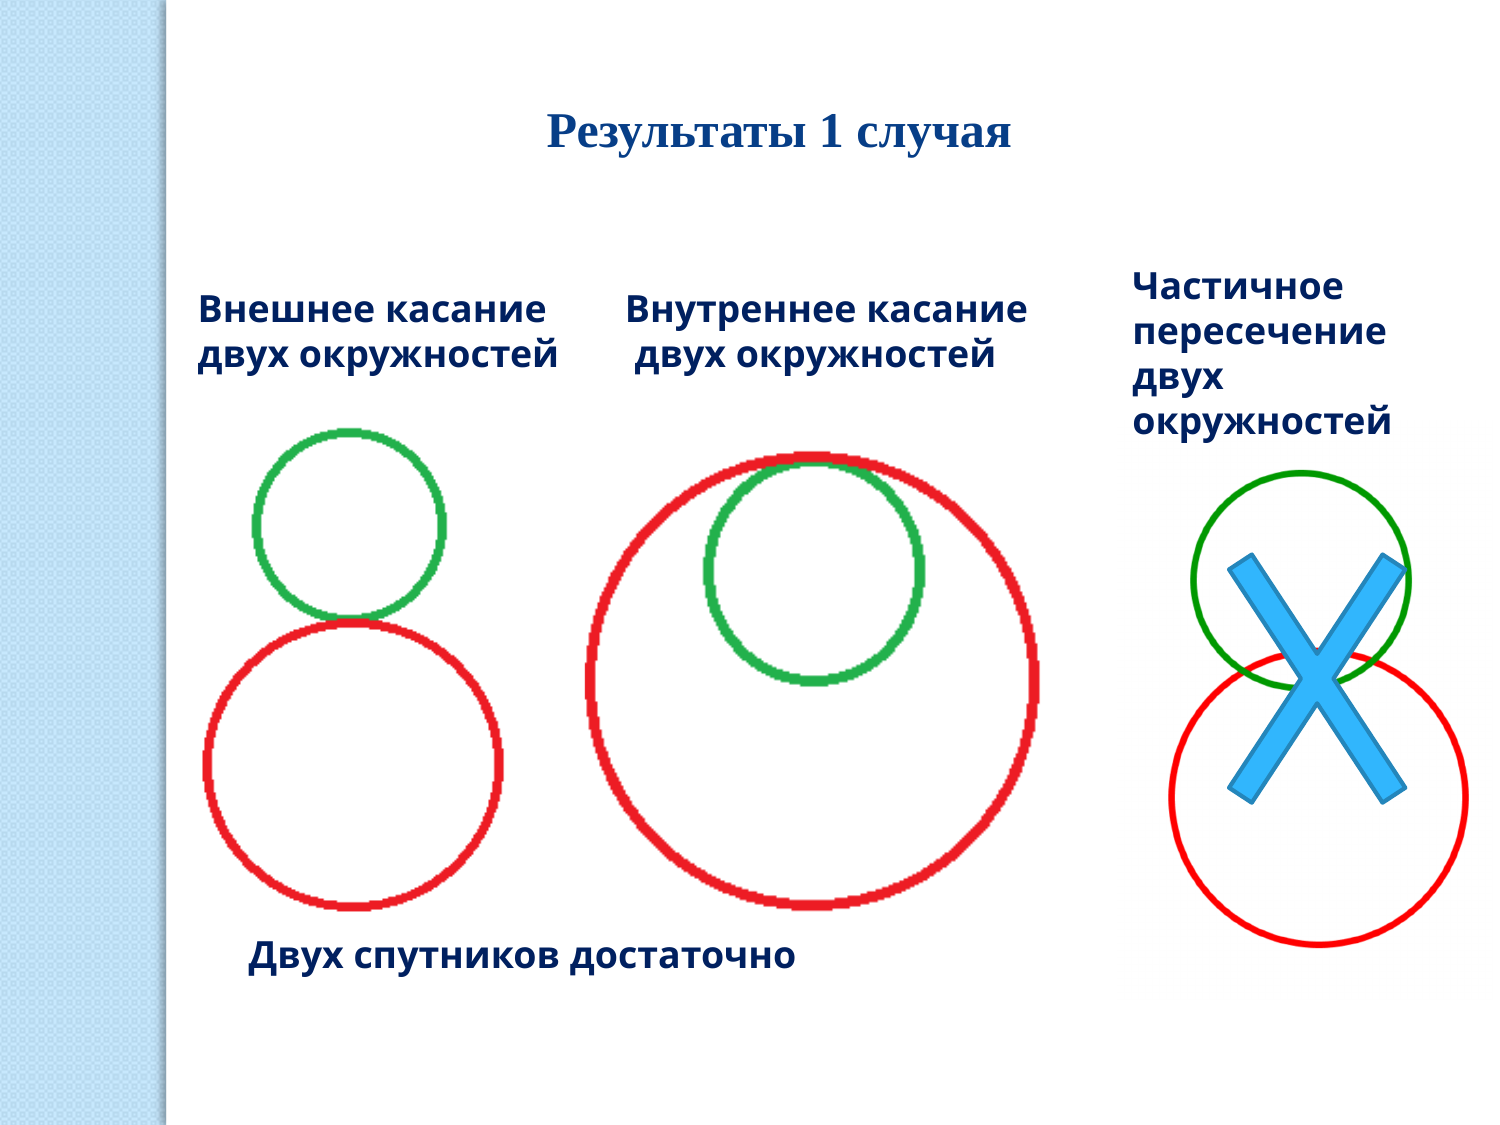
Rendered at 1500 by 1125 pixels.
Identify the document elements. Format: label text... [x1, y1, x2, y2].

text_box Внешнее касание двух окружностей [182, 277, 610, 383]
text_box Внутреннее касание двух окружностей [610, 277, 1073, 383]
text_box Частичное пересечение двух окружностей [1117, 254, 1484, 450]
picture [199, 421, 510, 918]
text_box Двух спутников достаточно [203, 923, 842, 984]
text_box Результаты 1 случая [253, 89, 1306, 165]
picture [584, 421, 1500, 1000]
